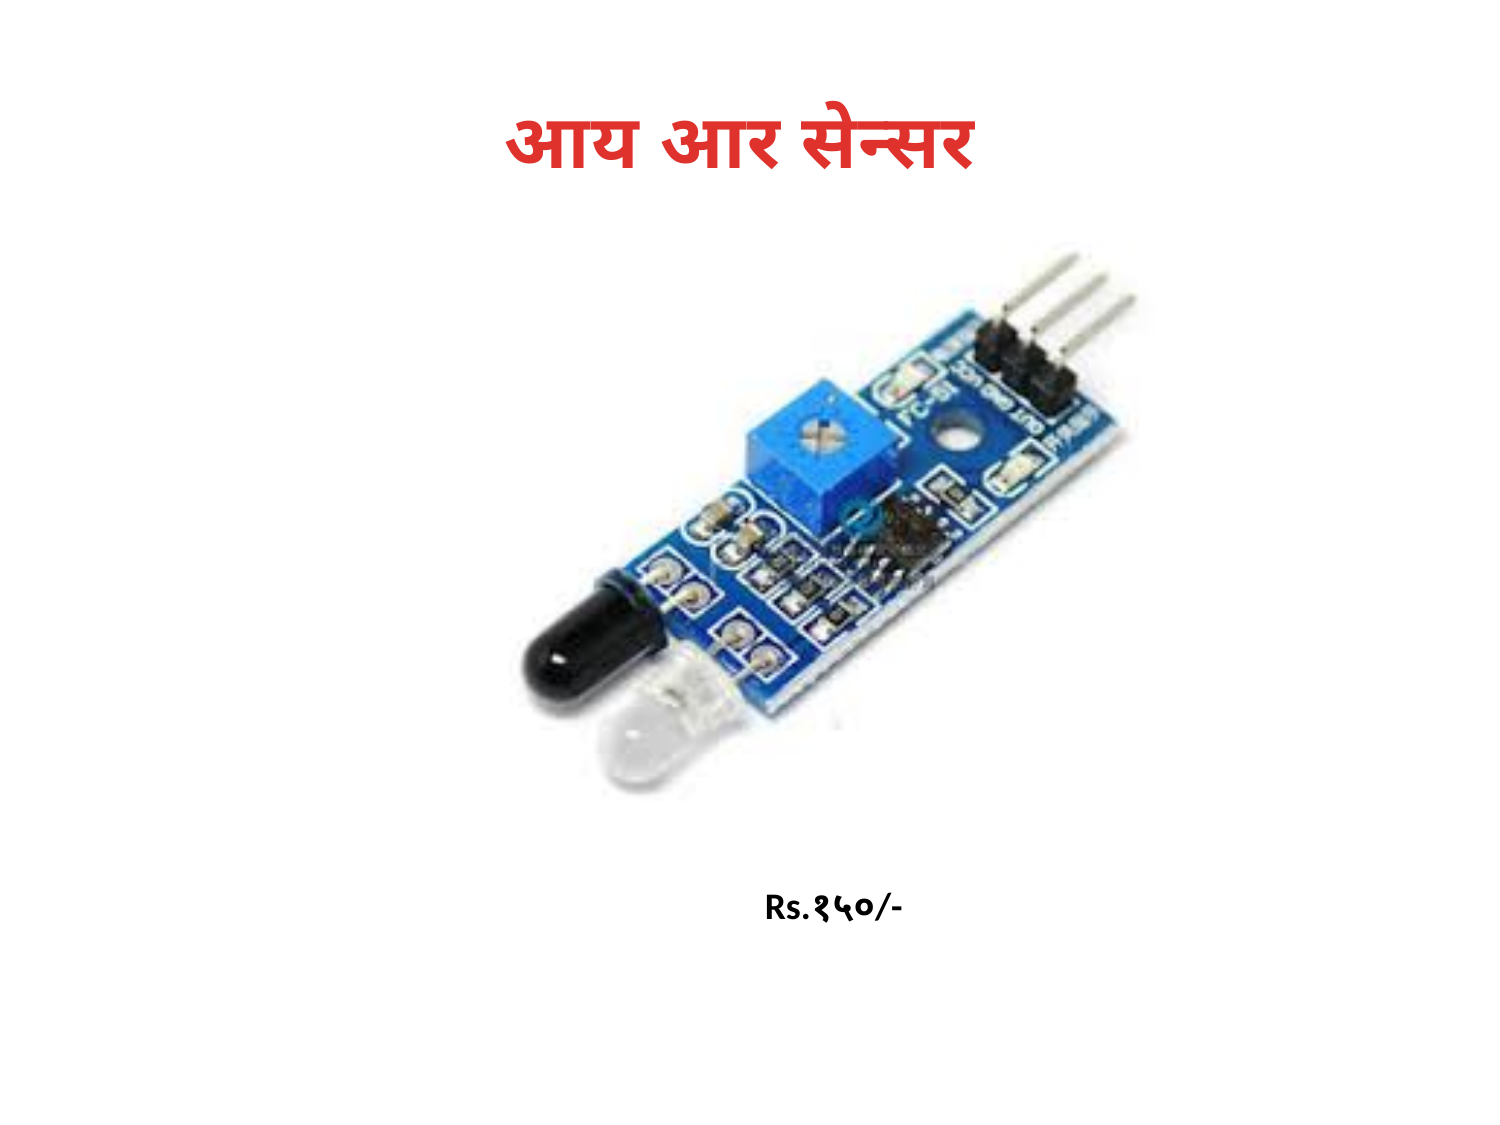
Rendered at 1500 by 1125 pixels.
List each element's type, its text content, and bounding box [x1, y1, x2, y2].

title आय आर सेन्सर [75, 45, 1425, 233]
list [487, 242, 1203, 836]
text_box Rs.१५०/- [750, 874, 1100, 935]
